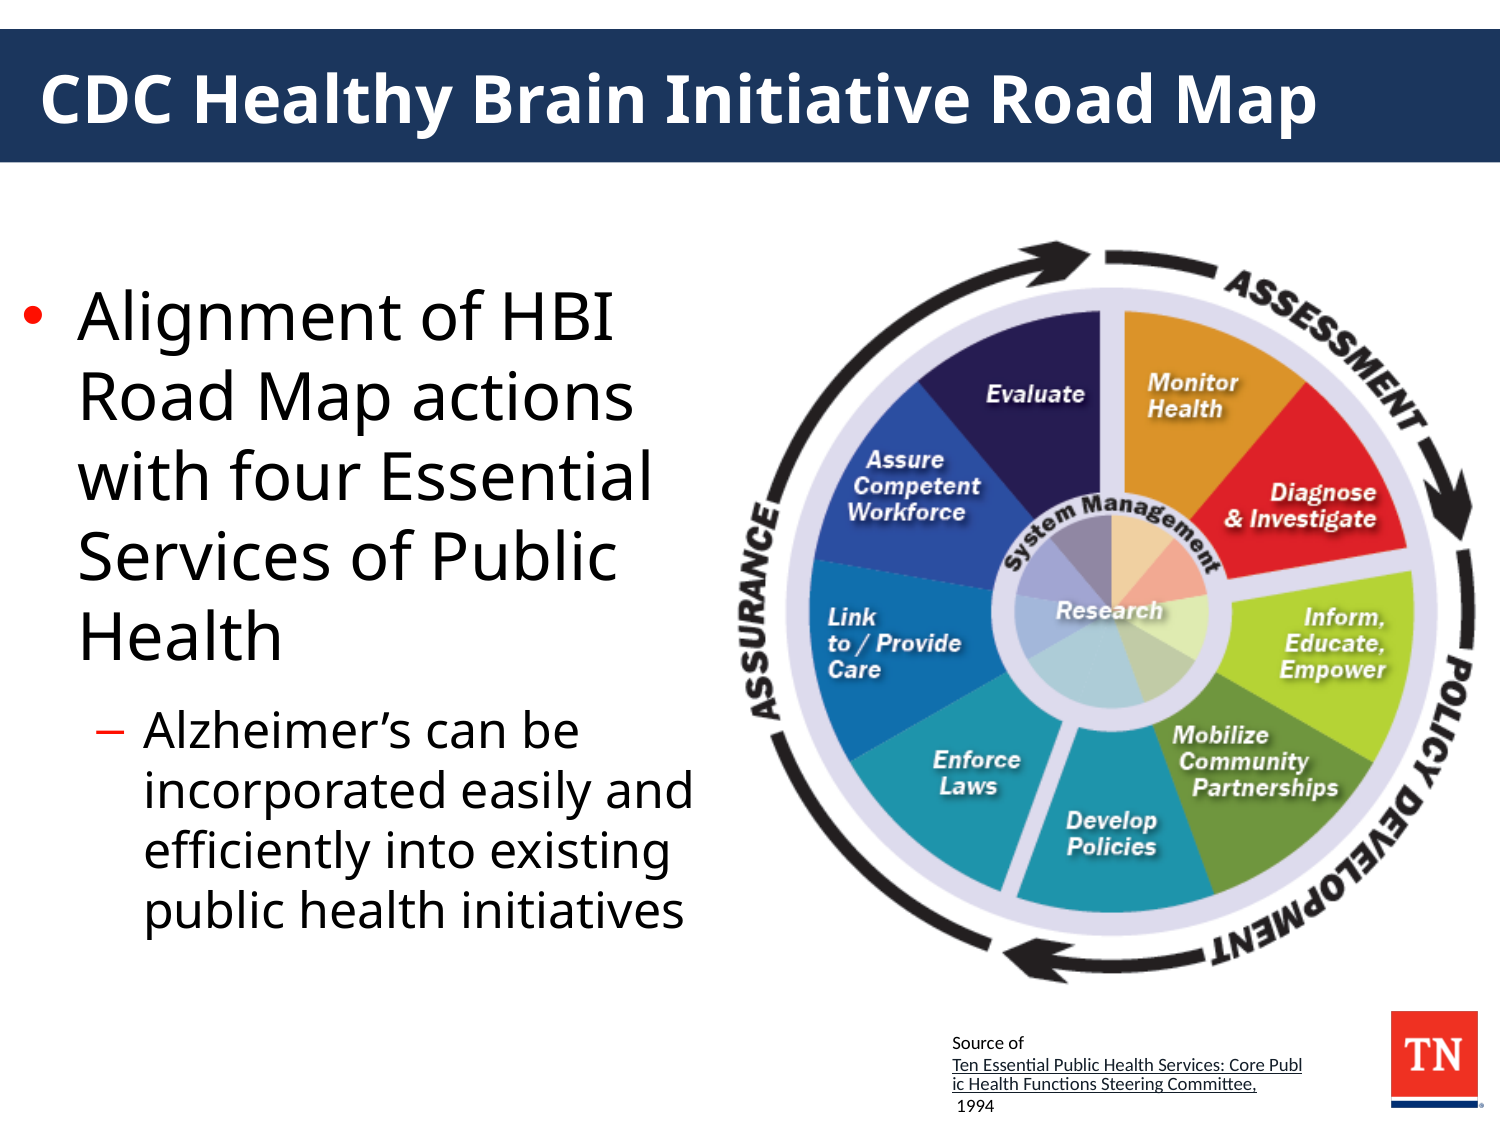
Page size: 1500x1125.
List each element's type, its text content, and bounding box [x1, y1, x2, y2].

list Alignment of HBI Road Map actions with four Essential Services of Public Health Alzheimer’s can be incorporated easily and efficiently into existing public health initiatives [6, 149, 744, 1063]
title CDC Healthy Brain Initiative Road Map [24, 29, 1475, 165]
text_box Source of Ten Essential Public Health Services: Core Public Health Functions Steering Committee, 1994 [937, 1023, 1319, 1106]
picture [674, 224, 1500, 988]
